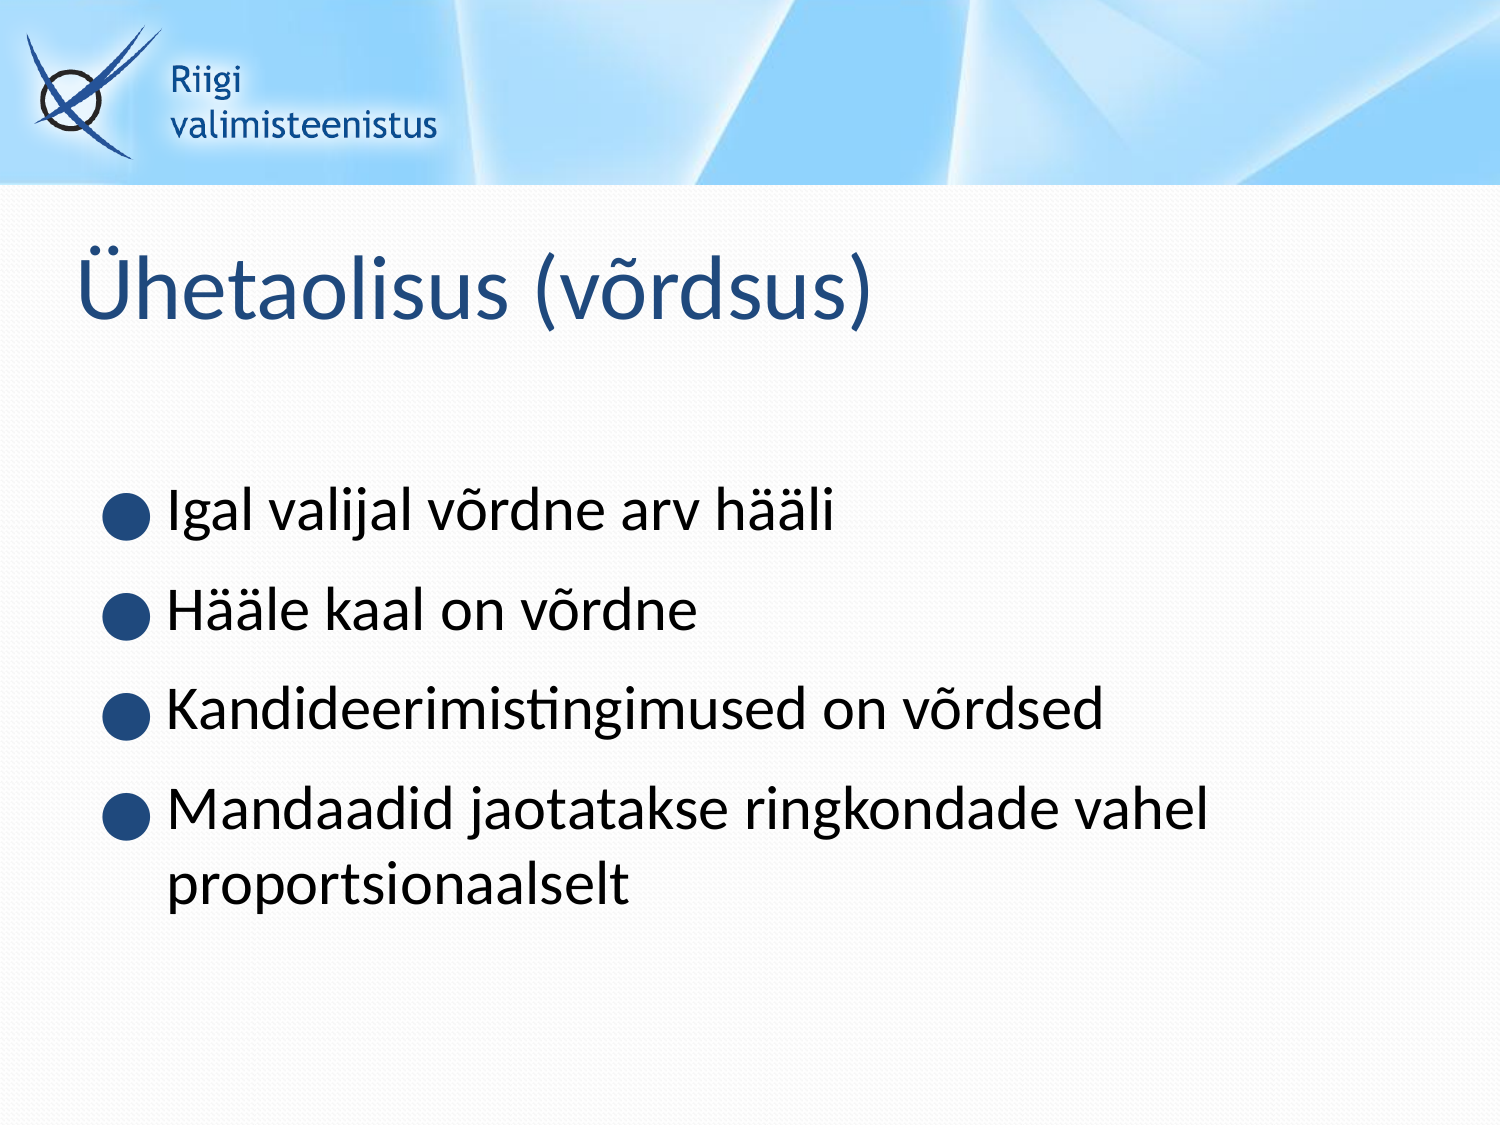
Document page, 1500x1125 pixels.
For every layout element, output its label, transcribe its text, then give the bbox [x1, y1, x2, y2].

picture [0, 0, 1500, 1125]
title Ühetaolisus (võrdsus) [75, 219, 1425, 339]
list Igal valijal võrdne arv hääli Hääle kaal on võrdne Kandideerimistingimused on võrdsed Mandaadid jaotatakse ringkondade vahel proportsionaalselt [76, 361, 1426, 1024]
